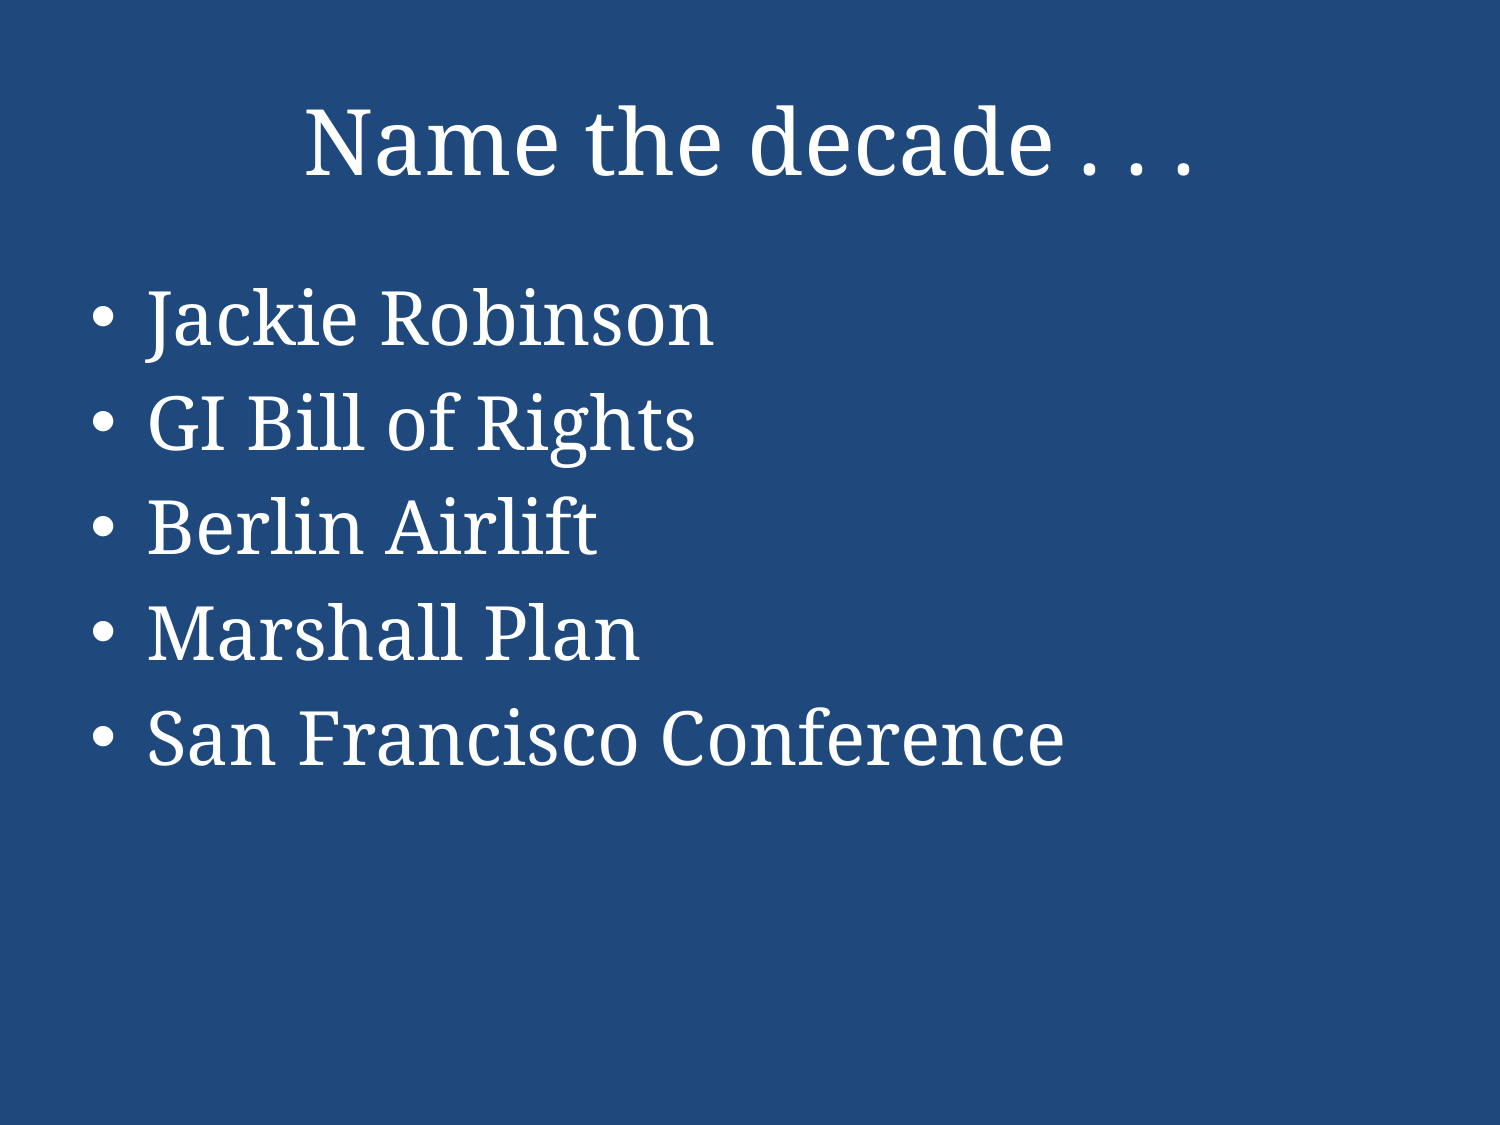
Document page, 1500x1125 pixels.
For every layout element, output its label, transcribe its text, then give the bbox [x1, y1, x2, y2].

list Jackie Robinson GI Bill of Rights Berlin Airlift Marshall Plan San Francisco Conference [75, 262, 1425, 1005]
title Name the decade . . . [75, 45, 1425, 233]
